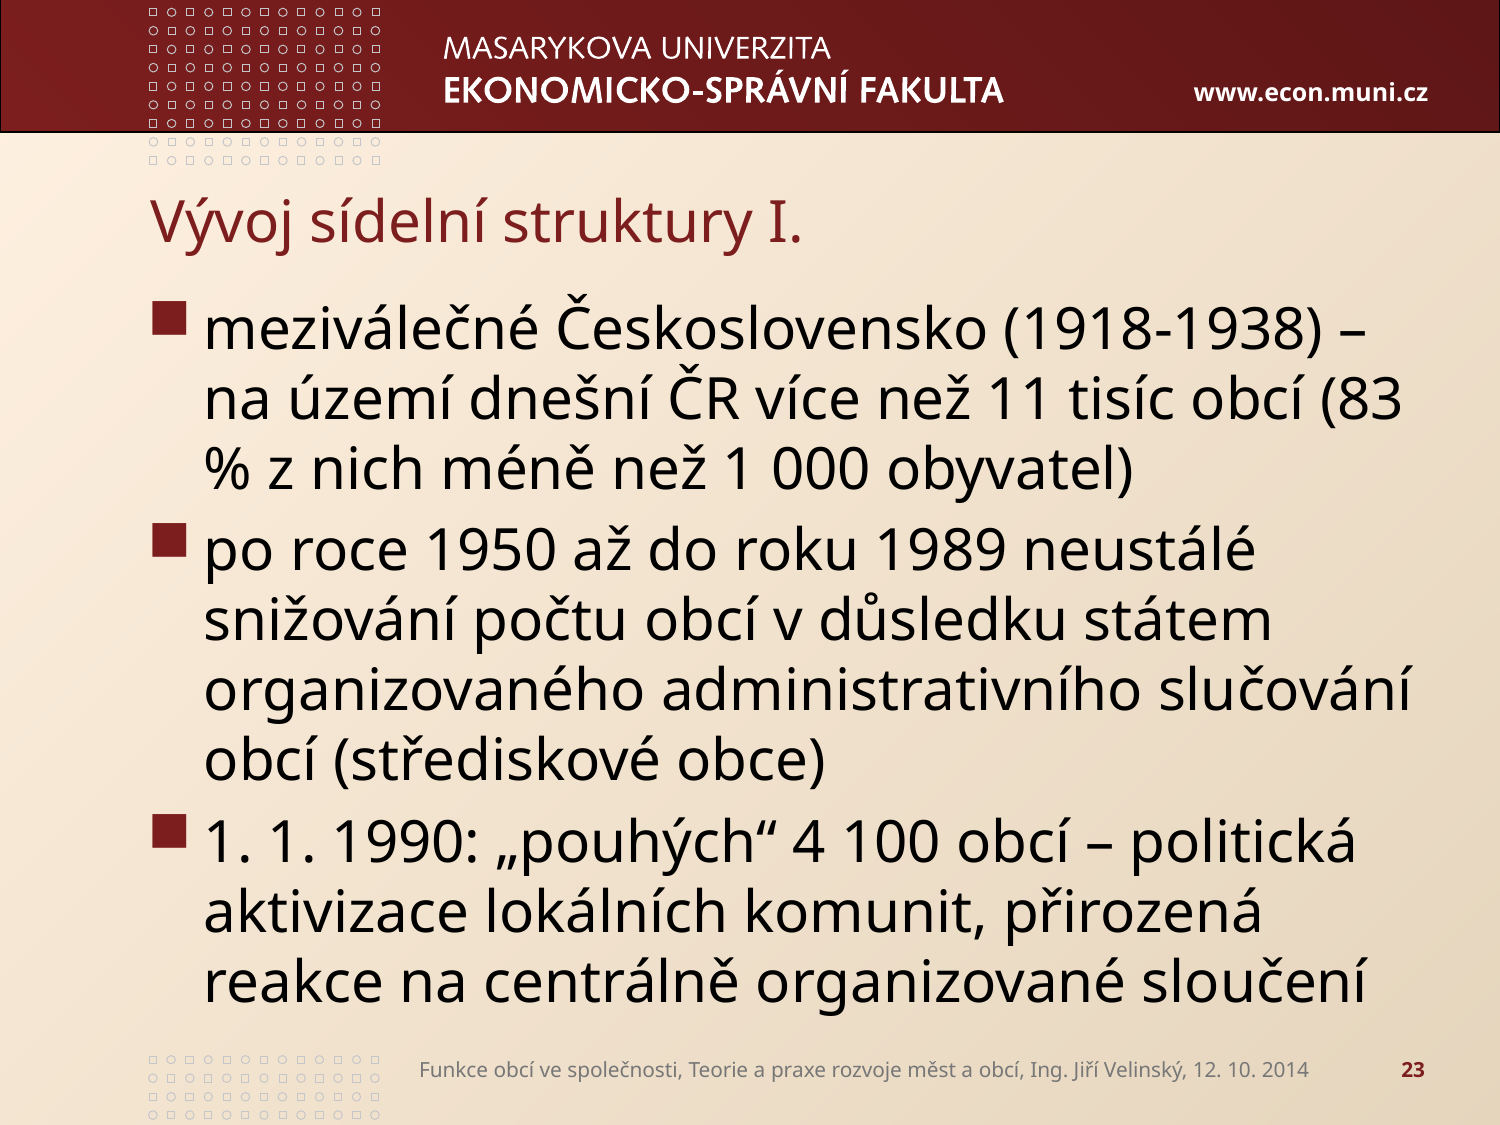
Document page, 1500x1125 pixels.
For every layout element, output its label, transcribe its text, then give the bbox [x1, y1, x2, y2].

title Vývoj sídelní struktury I. [150, 184, 1425, 268]
slide_number 23 [1316, 1056, 1425, 1100]
footer Funkce obcí ve společnosti, Teorie a praxe rozvoje měst a obcí, Ing. Jiří Velinský, 12. 10. 2014 [419, 1056, 1316, 1100]
list meziválečné Československo (1918-1938) – na území dnešní ČR více než 11 tisíc obcí (83 % z nich méně než 1 000 obyvatel) po roce 1950 až do roku 1989 neustálé snižování počtu obcí v důsledku státem organizovaného administrativního slučování obcí (střediskové obce) 1. 1. 1990: „pouhých“ 4 100 obcí – politická aktivizace lokálních komunit, přirozená reakce na centrálně organizované sloučení [147, 290, 1423, 1006]
